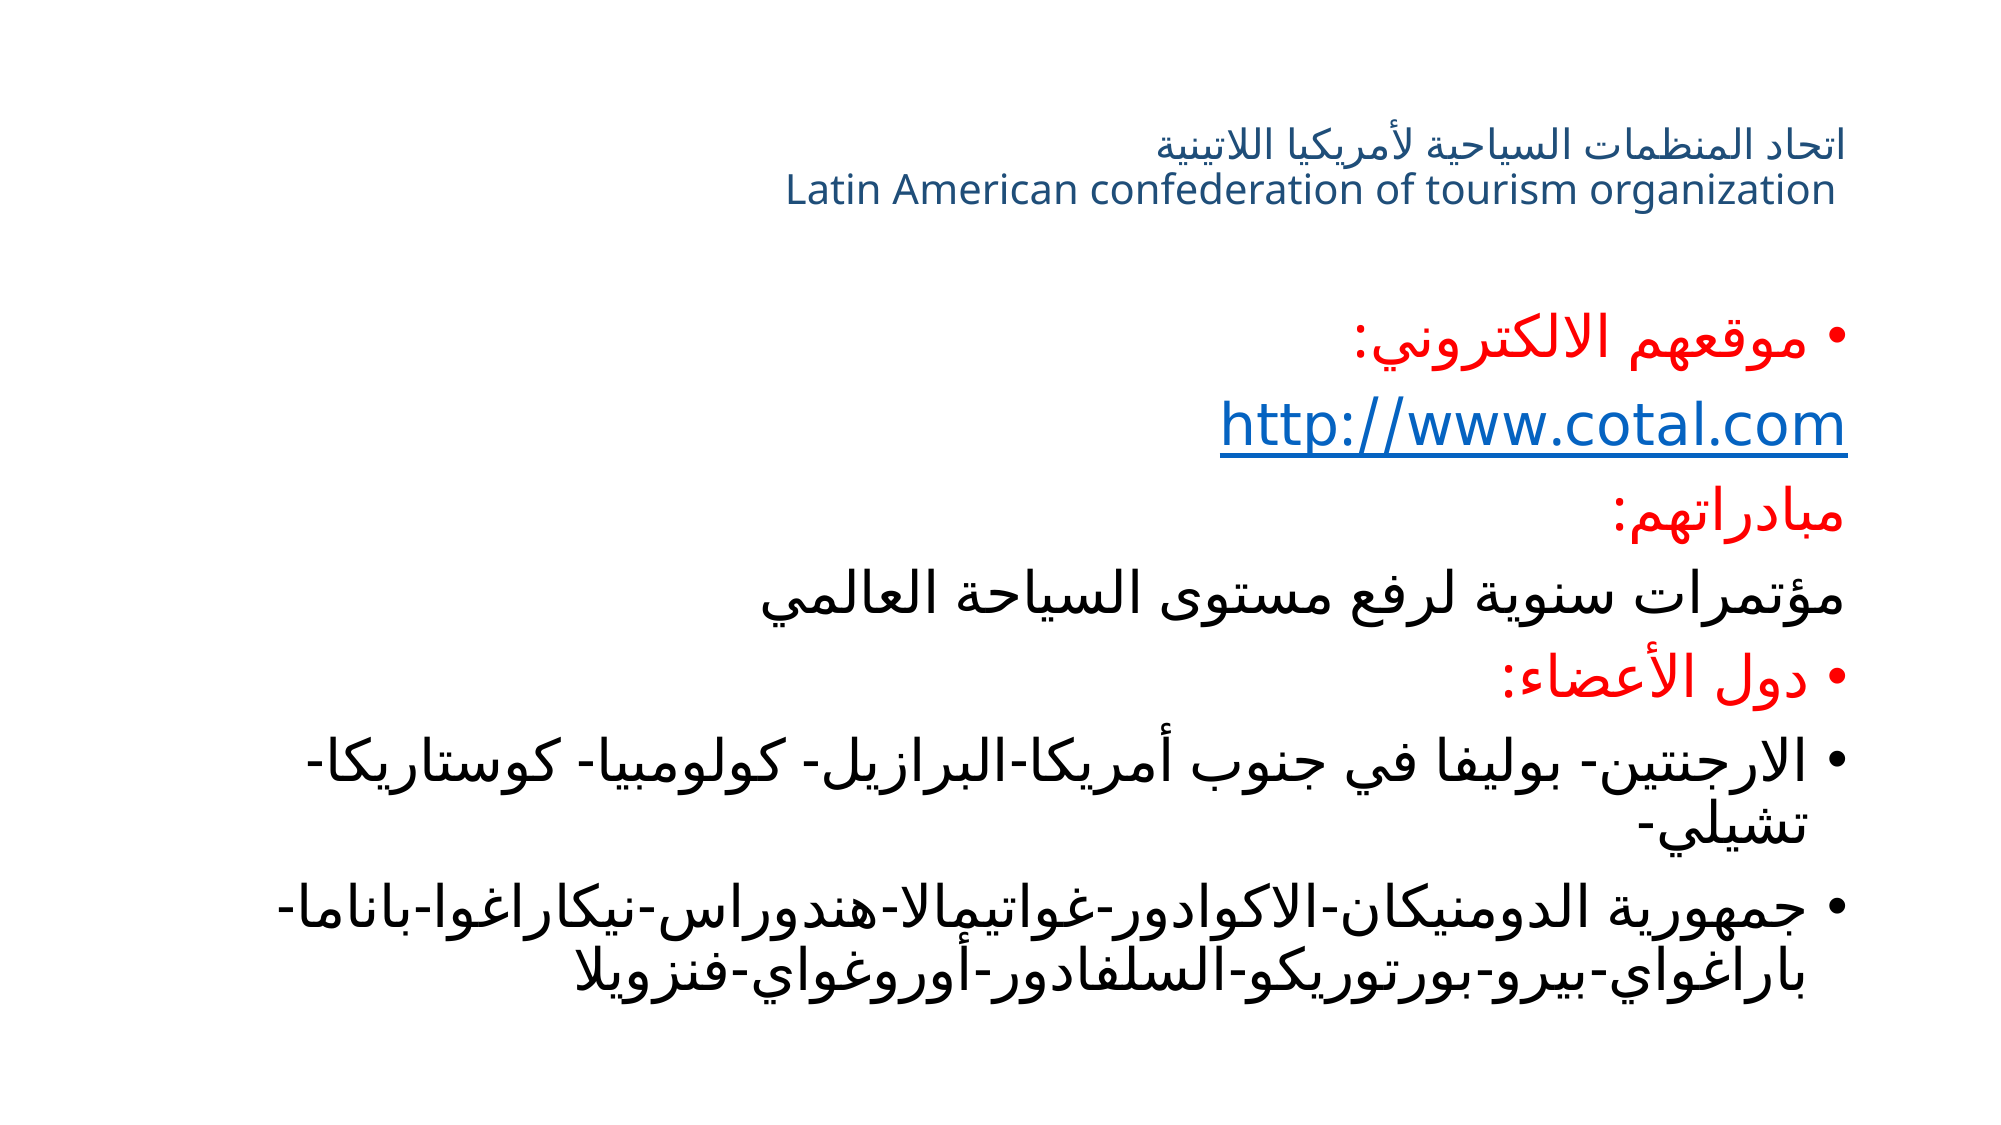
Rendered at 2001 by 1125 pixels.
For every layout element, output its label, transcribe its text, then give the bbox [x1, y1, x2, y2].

list موقعهم الالكتروني: http://www.cotal.com مبادراتهم: مؤتمرات سنوية لرفع مستوى السياحة العالمي دول الأعضاء: الارجنتين- بوليفا في جنوب أمريكا-البرازيل- كولومبيا- كوستاريكا-تشيلي- جمهورية الدومنيكان-الاكوادور-غواتيمالا-هندوراس-نيكاراغوا-باناما-باراغواي-بيرو-بورتوريكو-السلفادور-أوروغواي-فنزويلا [137, 299, 1863, 1014]
title اتحاد المنظمات السياحية لأمريكيا اللاتينية Latin American confederation of tourism organization [137, 59, 1863, 278]
